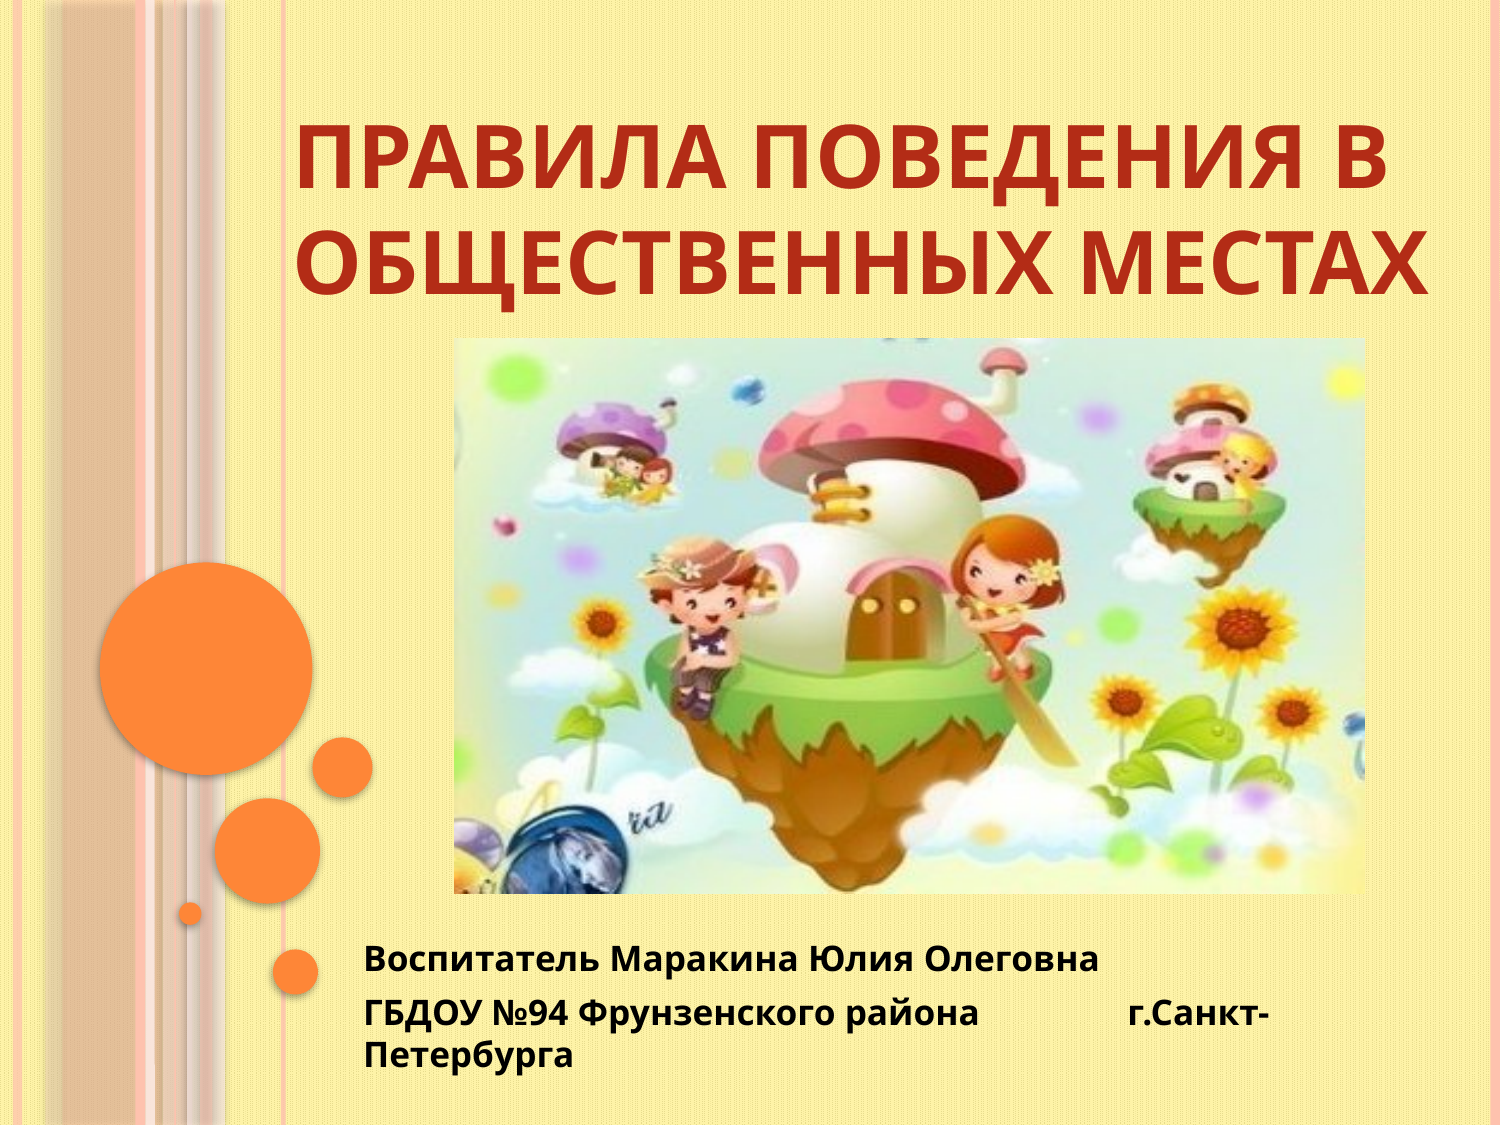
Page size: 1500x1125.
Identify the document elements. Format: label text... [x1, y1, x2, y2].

picture [454, 337, 1365, 894]
subtitle Воспитатель Маракина Юлия Олеговна ГБДОУ №94 Фрунзенского района г.Санкт-Петербурга [348, 928, 1399, 1083]
title Правила поведения в общественных местах [277, 78, 1459, 320]
